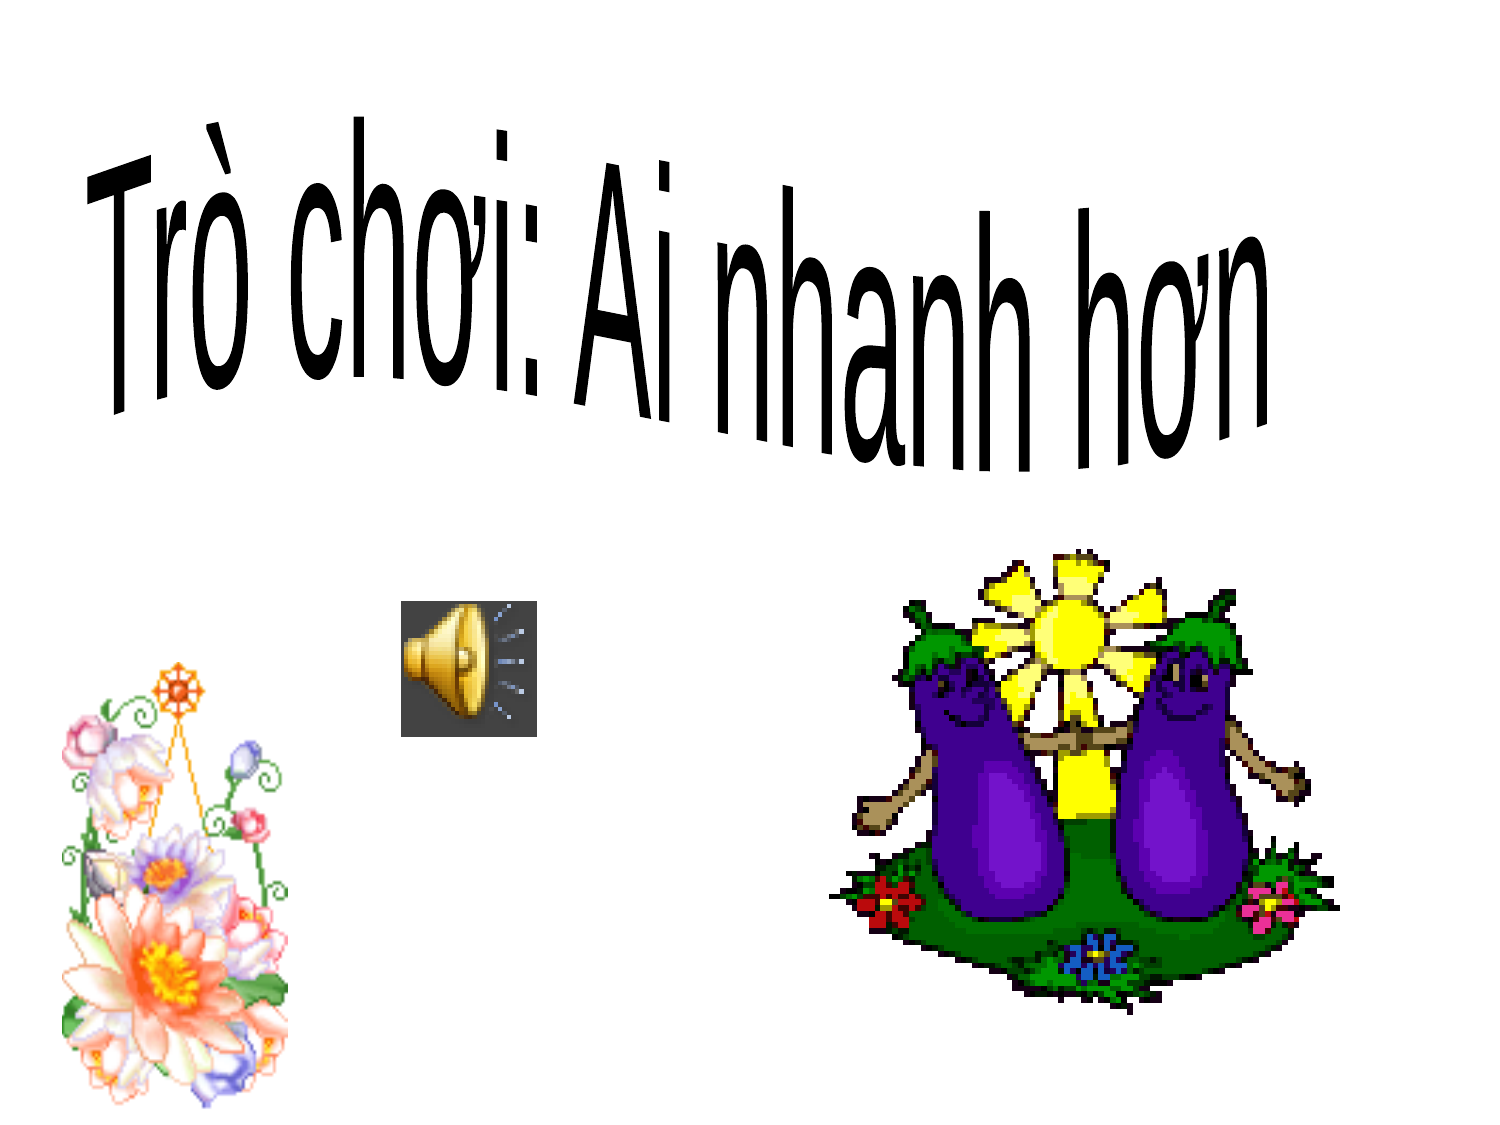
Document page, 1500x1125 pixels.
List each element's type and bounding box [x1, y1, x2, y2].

picture [62, 662, 288, 1125]
picture [812, 549, 1363, 1015]
picture [399, 599, 538, 738]
